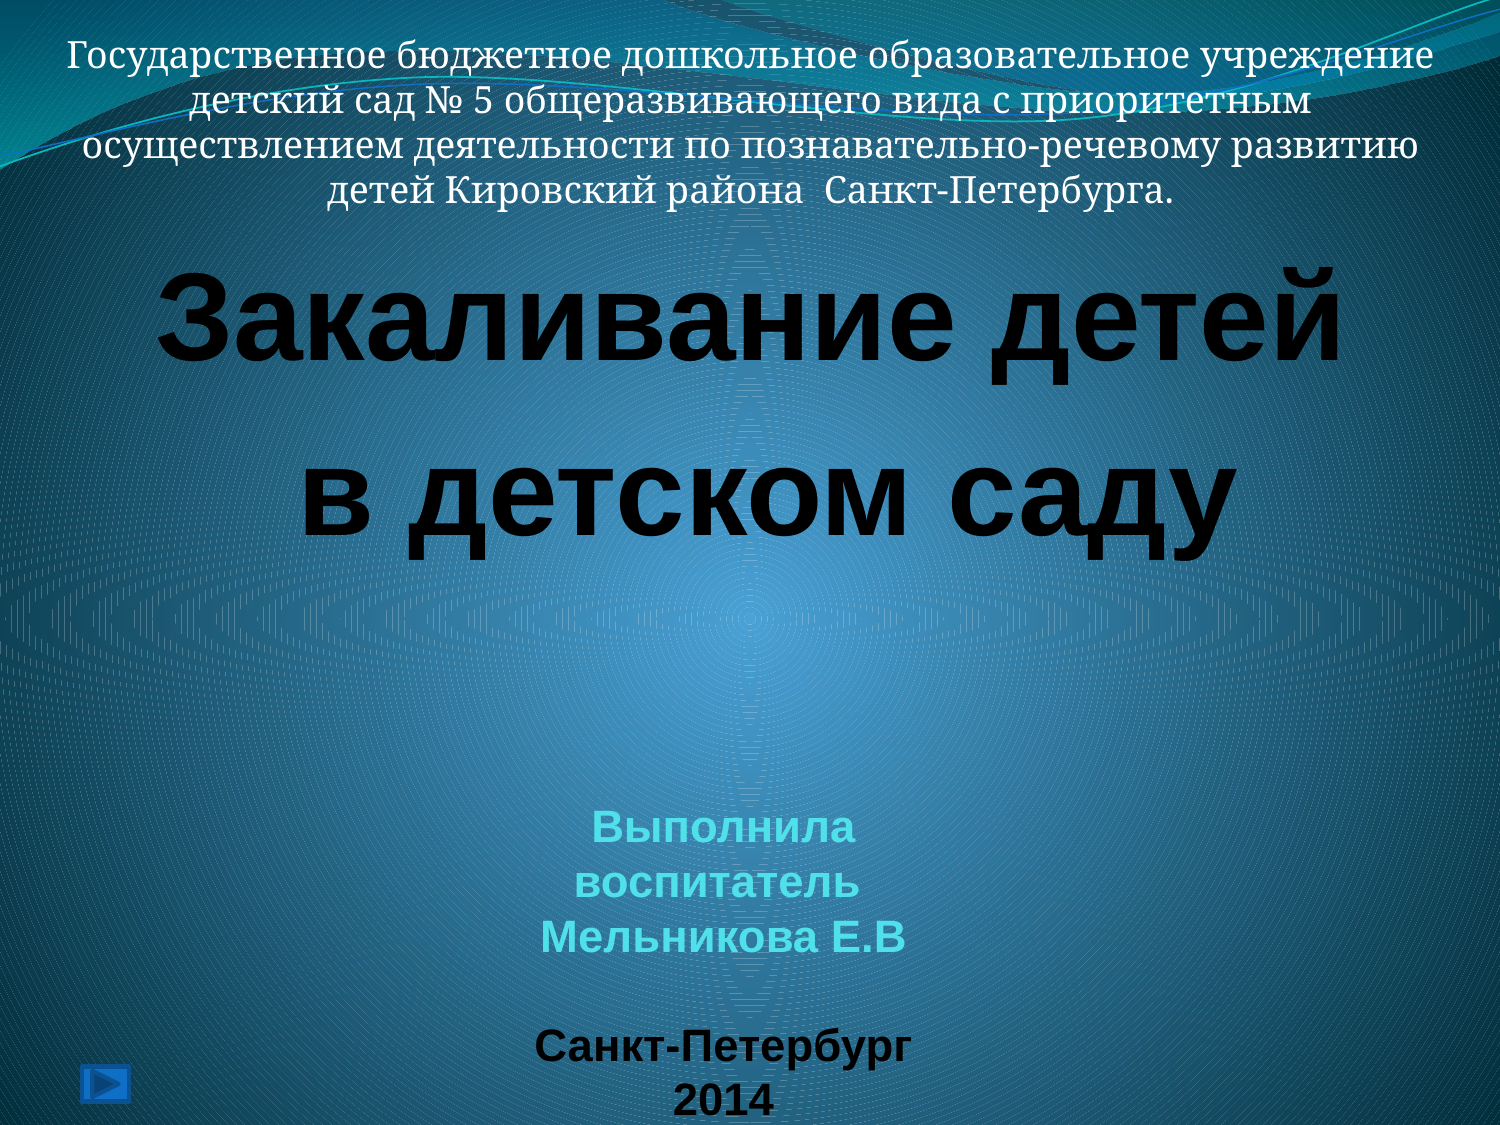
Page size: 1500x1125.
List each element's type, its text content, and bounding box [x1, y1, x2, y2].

subtitle Государственное бюджетное дошкольное образовательное учреждение детский сад № 5 общеразвивающего вида с приоритетным осуществлением деятельности по познавательно-речевому развитию детей Кировский района Санкт-Петербурга. Закаливание детей в детском саду [62, 23, 1450, 715]
title Выполнила воспитатель Мельникова Е.В Санкт-Петербург 2014 [0, 796, 1450, 1125]
text_box [80, 1064, 131, 1104]
